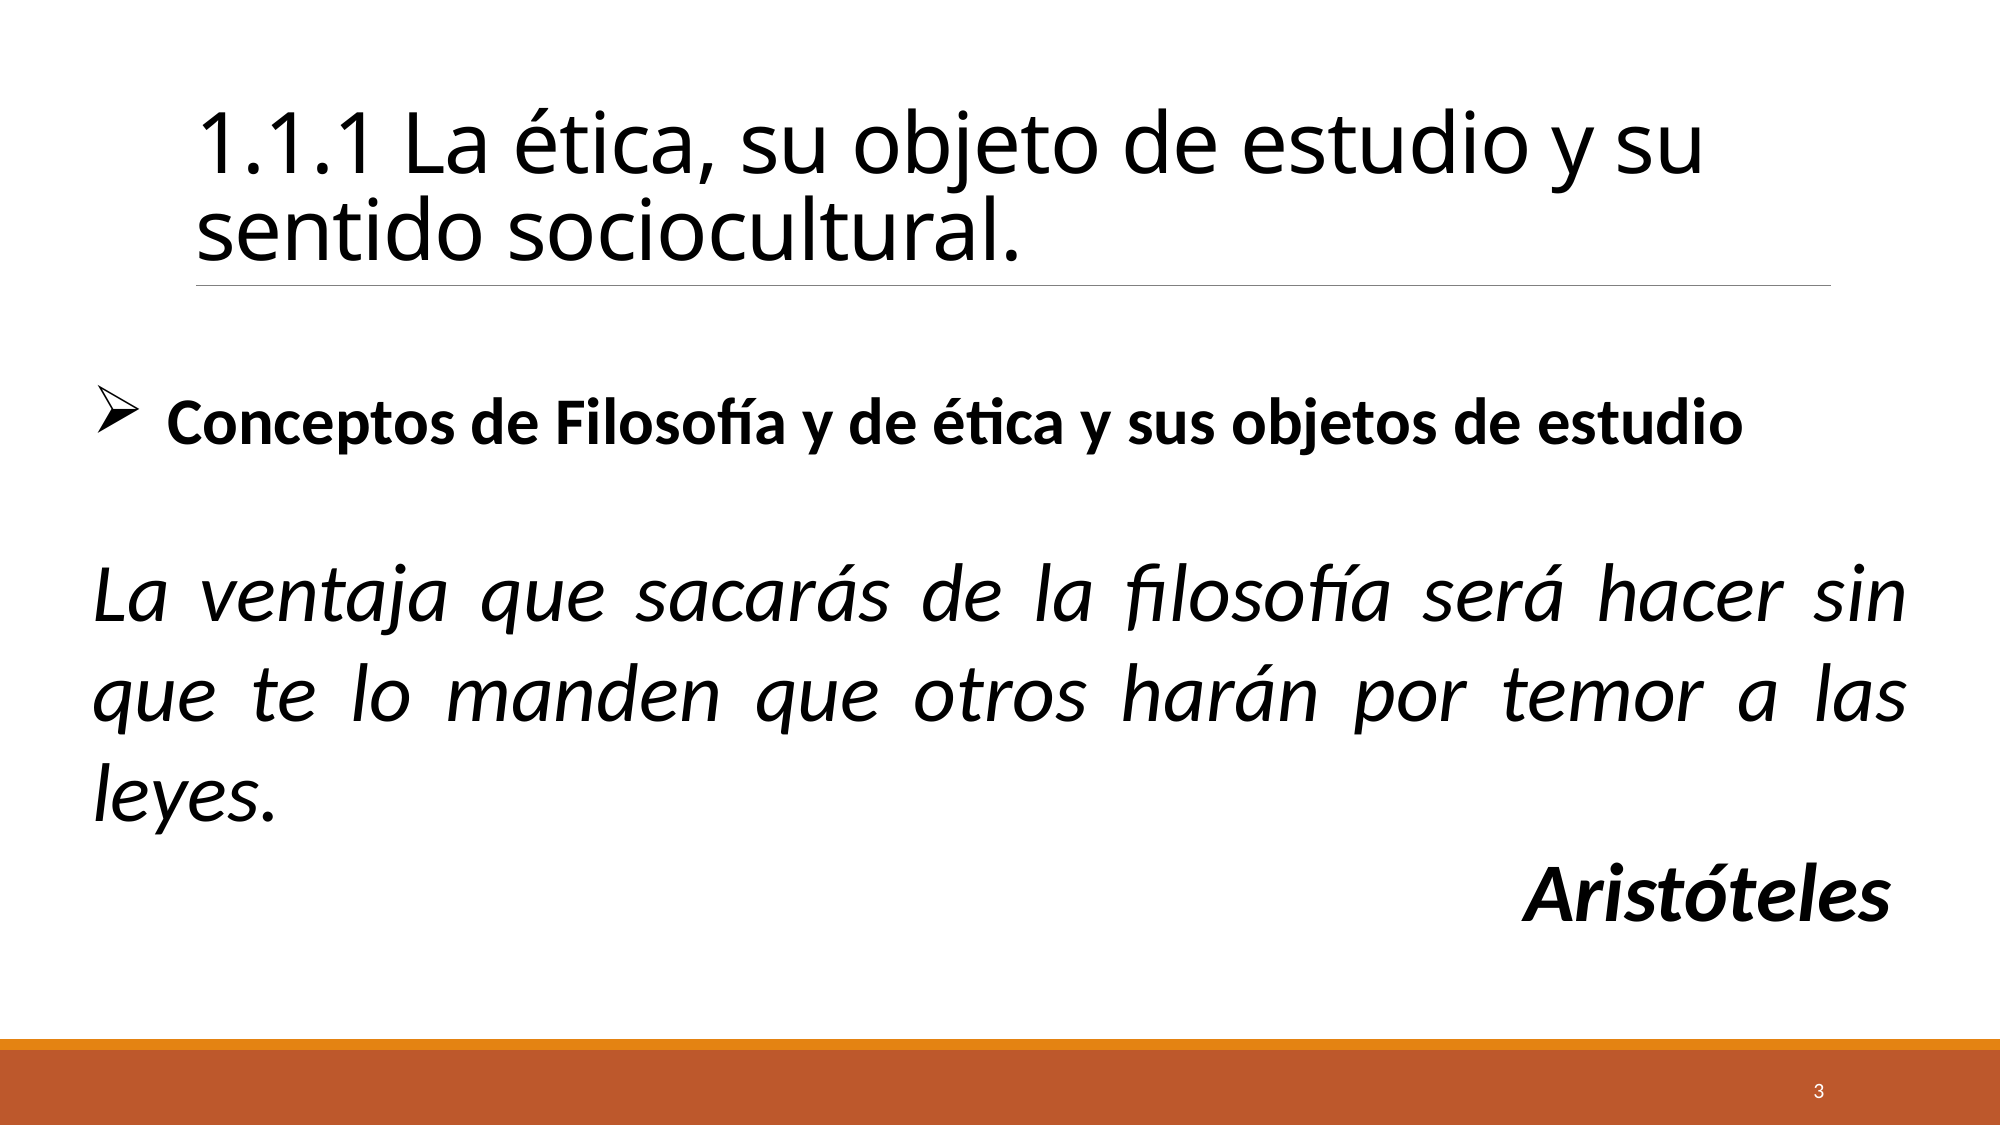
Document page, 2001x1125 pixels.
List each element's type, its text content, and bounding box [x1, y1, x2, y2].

title 1.1.1 La ética, su objeto de estudio y su sentido sociocultural. [180, 47, 1830, 285]
slide_number 3 [1624, 1059, 1840, 1120]
text_box Conceptos de Filosofía y de ética y sus objetos de estudio La ventaja que sacarás de la filosofía será hacer sin que te lo manden que otros harán por temor a las leyes. Aristóteles [77, 370, 1926, 1025]
